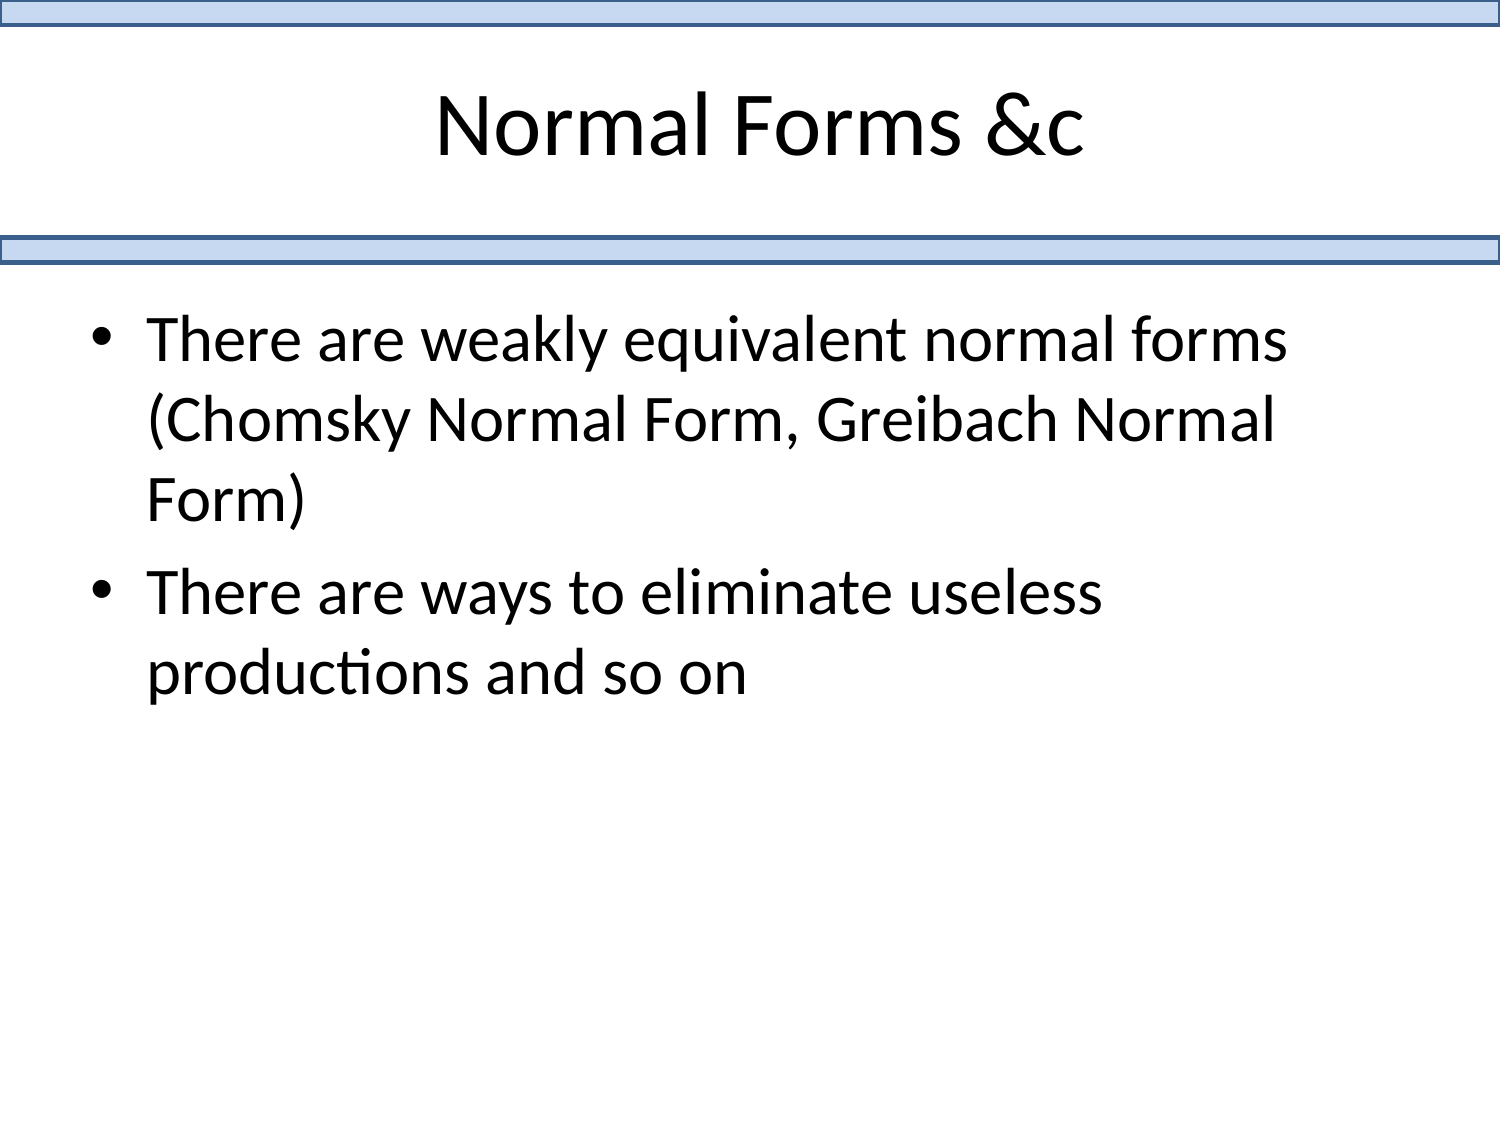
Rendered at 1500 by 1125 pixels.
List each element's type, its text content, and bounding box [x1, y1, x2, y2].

list There are weakly equivalent normal forms (Chomsky Normal Form, Greibach Normal Form) There are ways to eliminate useless productions and so on [74, 287, 1426, 1088]
title Normal Forms &c [74, 24, 1426, 213]
